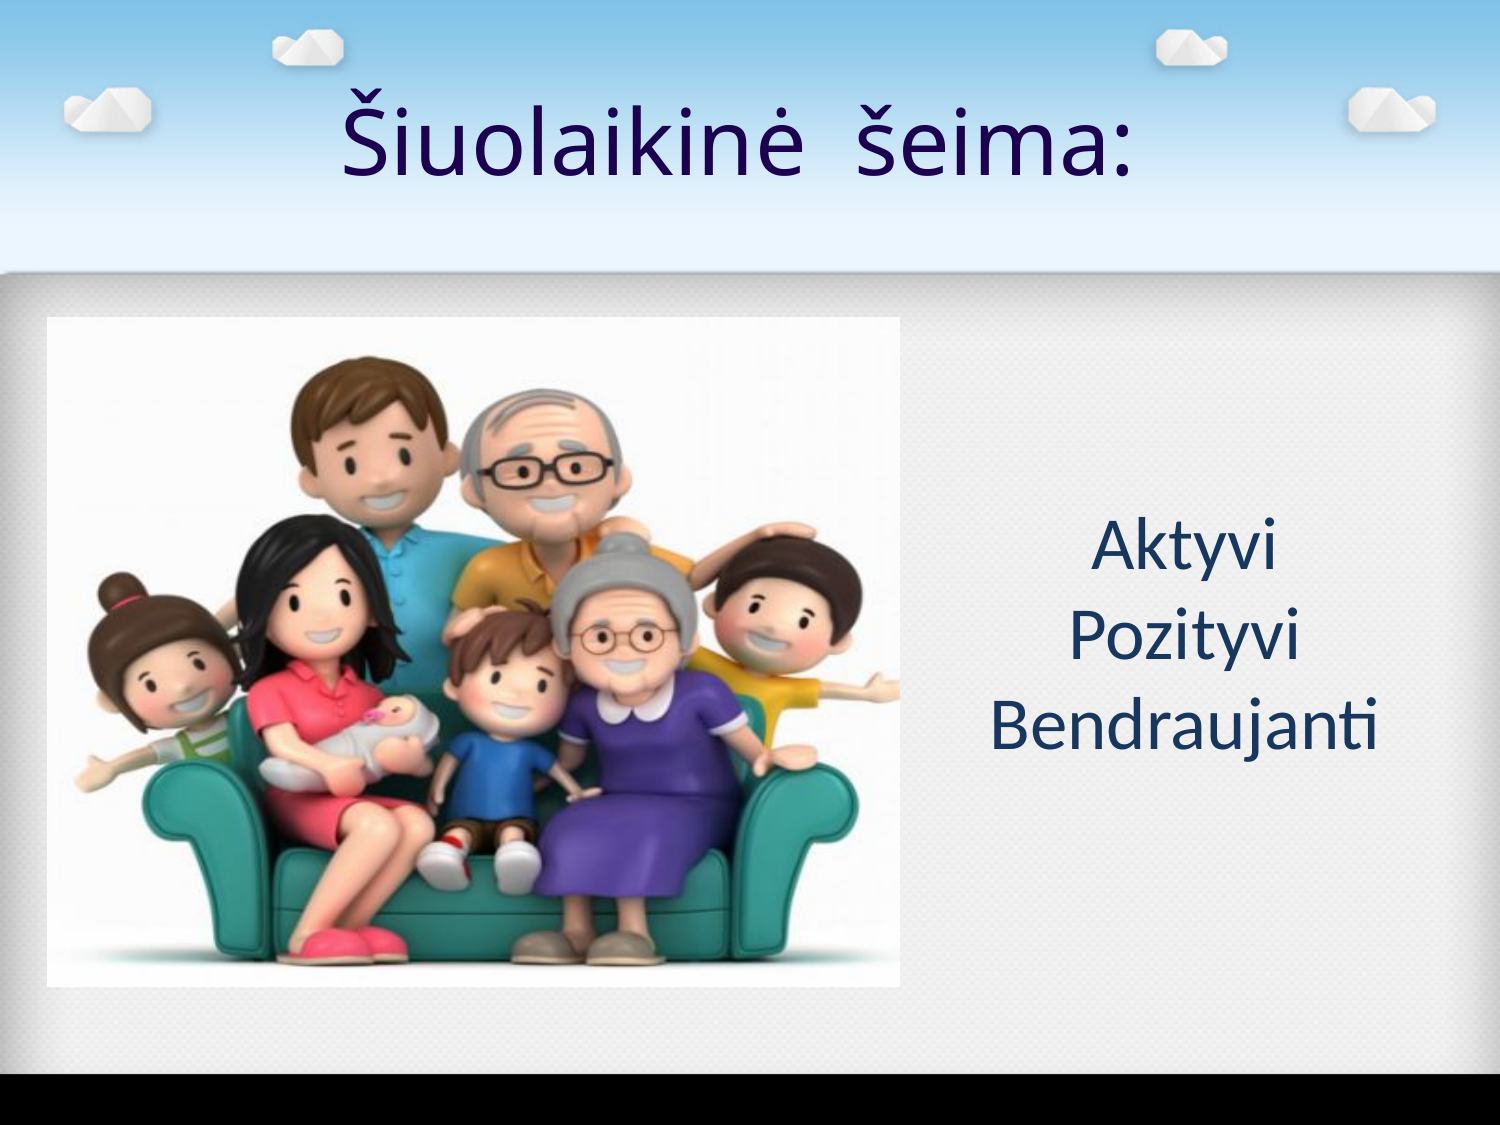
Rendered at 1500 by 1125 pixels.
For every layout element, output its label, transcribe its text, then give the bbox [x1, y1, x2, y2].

title Šiuolaikinė šeima: [75, 45, 1425, 233]
text_box Aktyvi Pozityvi Bendraujanti [945, 486, 1425, 772]
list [46, 317, 900, 987]
picture [0, 0, 1500, 1125]
